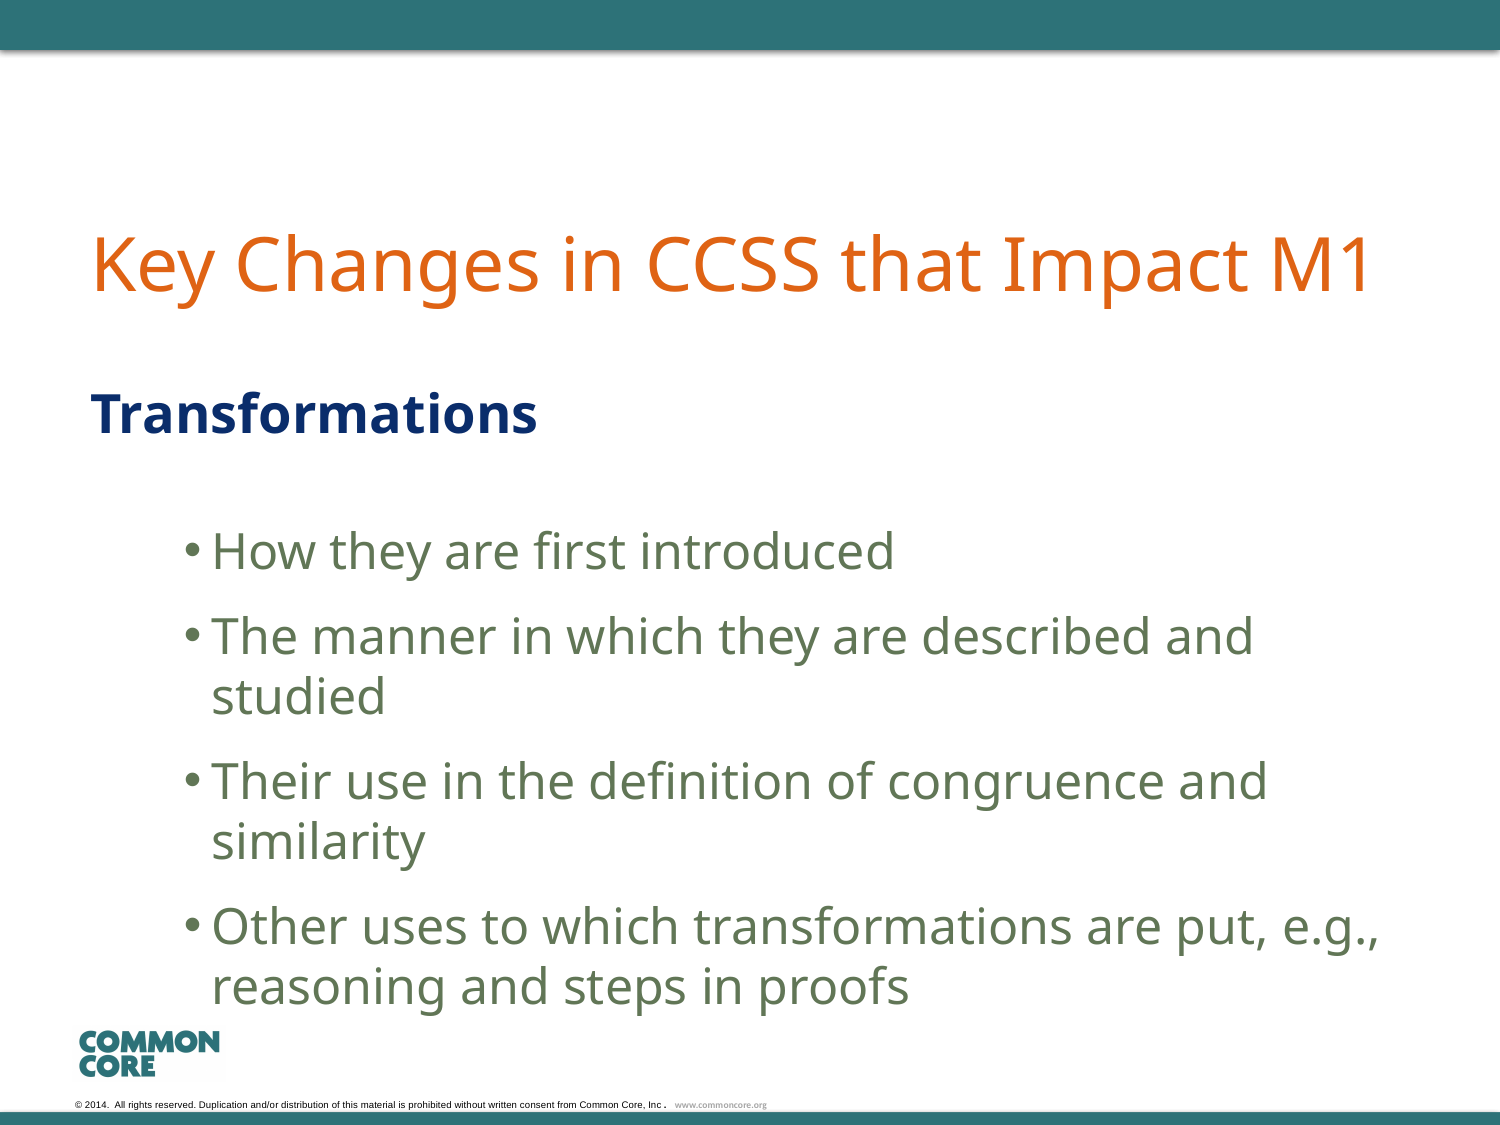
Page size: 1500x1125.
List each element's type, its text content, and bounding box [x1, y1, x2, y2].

list Transformations How they are first introduced The manner in which they are described and studied Their use in the definition of congruence and similarity Other uses to which transformations are put, e.g., reasoning and steps in proofs [75, 372, 1425, 1032]
picture [72, 1025, 226, 1082]
title Key Changes in CCSS that Impact M1 [75, 178, 1425, 314]
